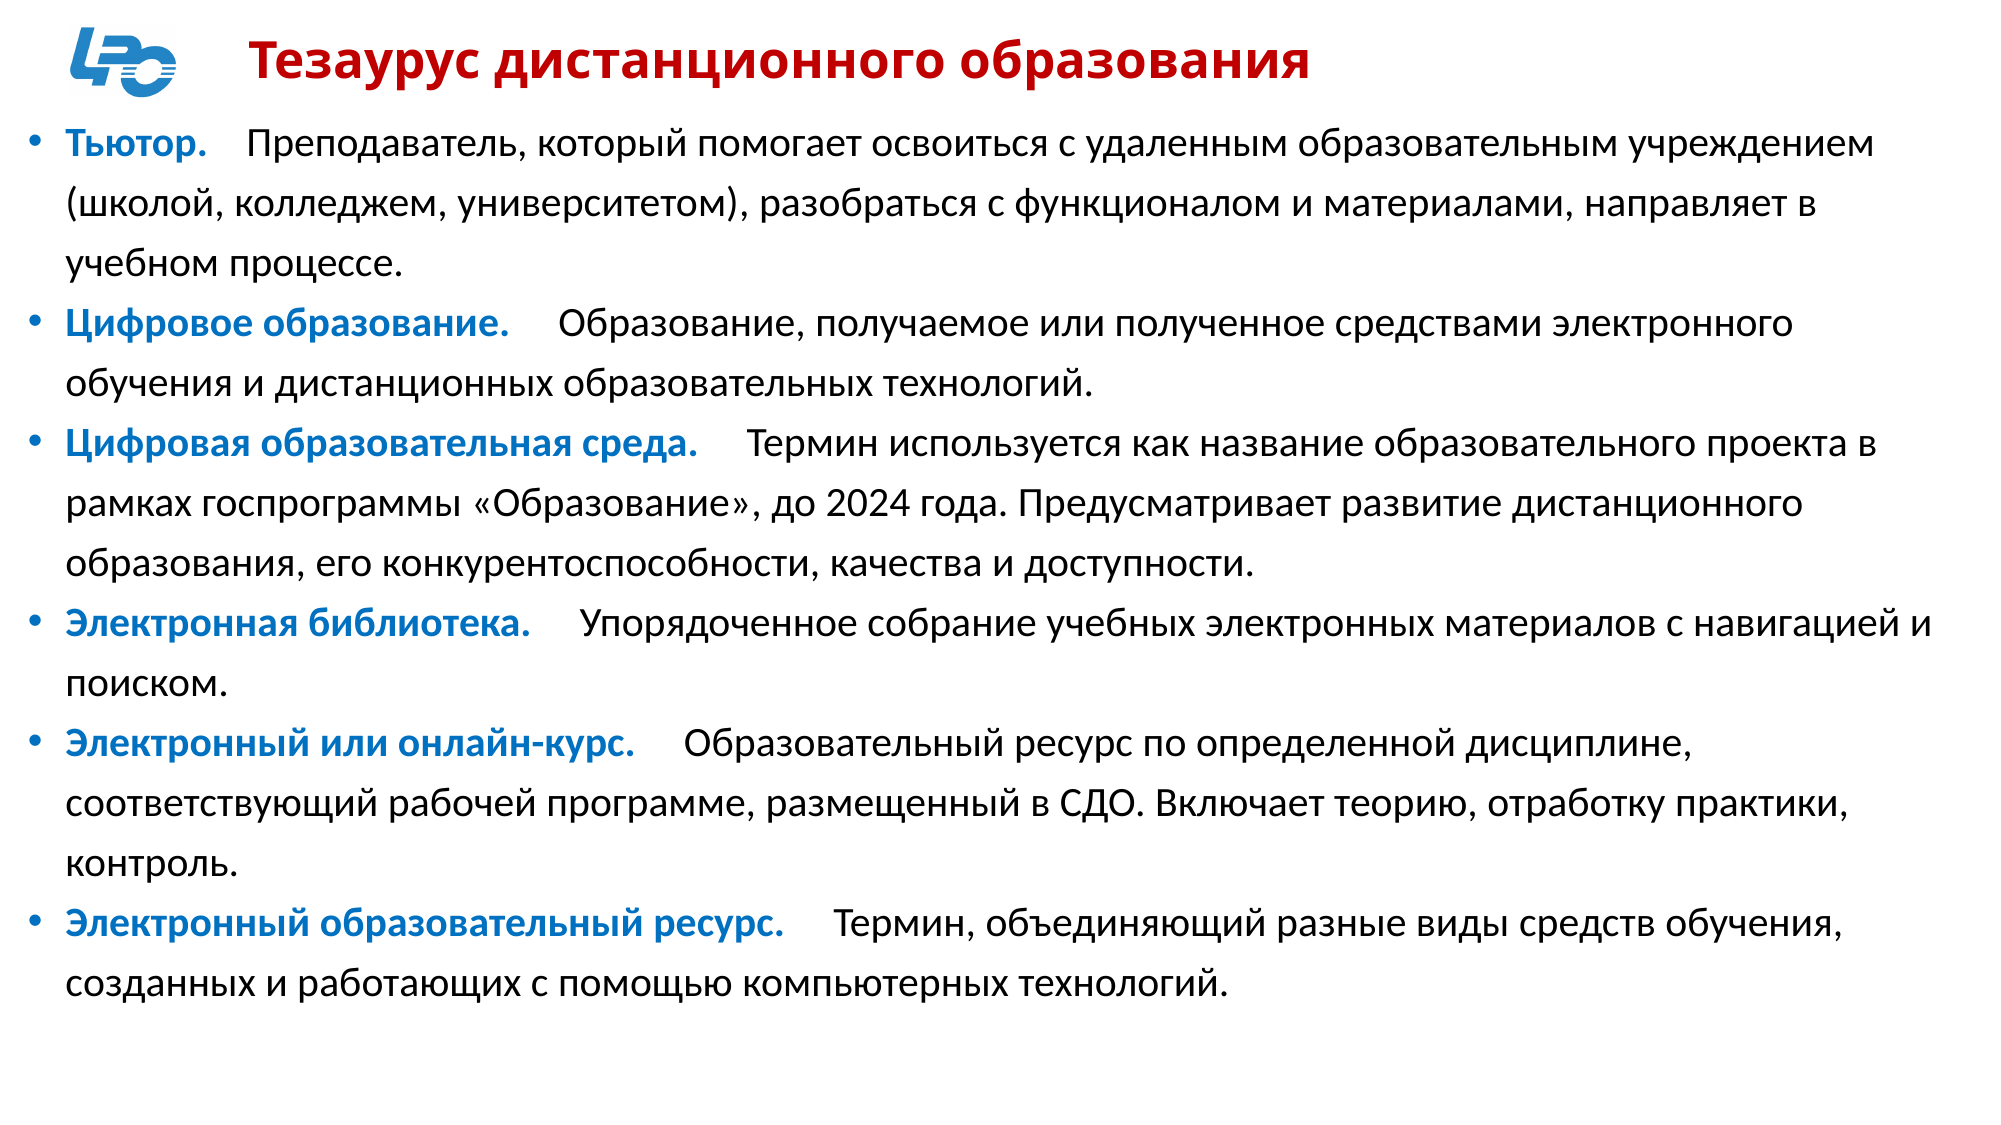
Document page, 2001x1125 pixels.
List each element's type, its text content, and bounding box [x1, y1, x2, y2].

title Тезаурус дистанционного образования [233, 26, 1847, 97]
picture [69, 26, 177, 98]
list Тьютор. Преподаватель, который помогает освоиться с удаленным образовательным учреждением (школой, колледжем, университетом), разобраться с функционалом и материалами, направляет в учебном процессе. Цифровое образование. Образование, получаемое или полученное средствами электронного обучения и дистанционных образовательных технологий. Цифровая образовательная среда. Термин используется как название образовательного проекта в рамках госпрограммы «Образование», до 2024 года. Предусматривает развитие дистанционного образования, его конкурентоспособности, качества и доступности. Электронная библиотека. Упорядоченное собрание учебных электронных материалов с навигацией и поиском. Электронный или онлайн-курс. Образовательный ресурс по определенной дисциплине, соответствующий рабочей программе, размещенный в СДО. Включает теорию, отработку практики, контроль. Электронный образовательный ресурс. Термин, объединяющий разные виды средств обучения, созданных и работающих с помощью компьютерных технологий. [12, 97, 1980, 1101]
